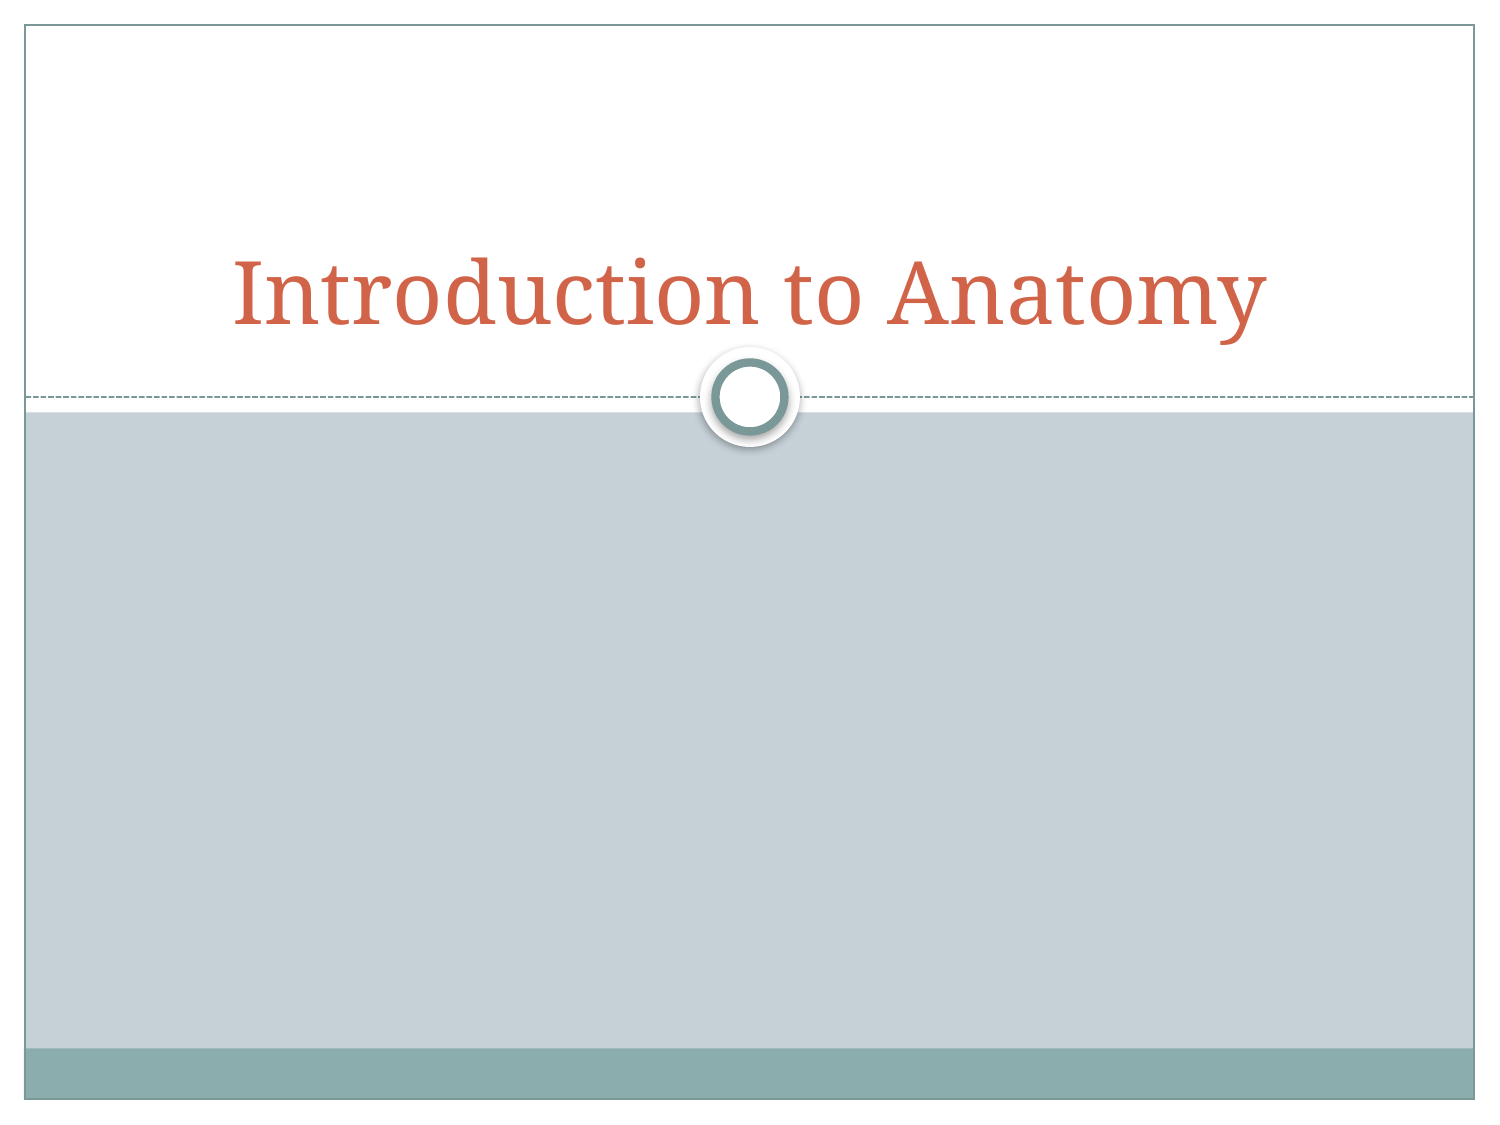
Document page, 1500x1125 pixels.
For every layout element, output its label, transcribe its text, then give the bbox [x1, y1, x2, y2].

title Introduction to Anatomy [112, 62, 1388, 350]
